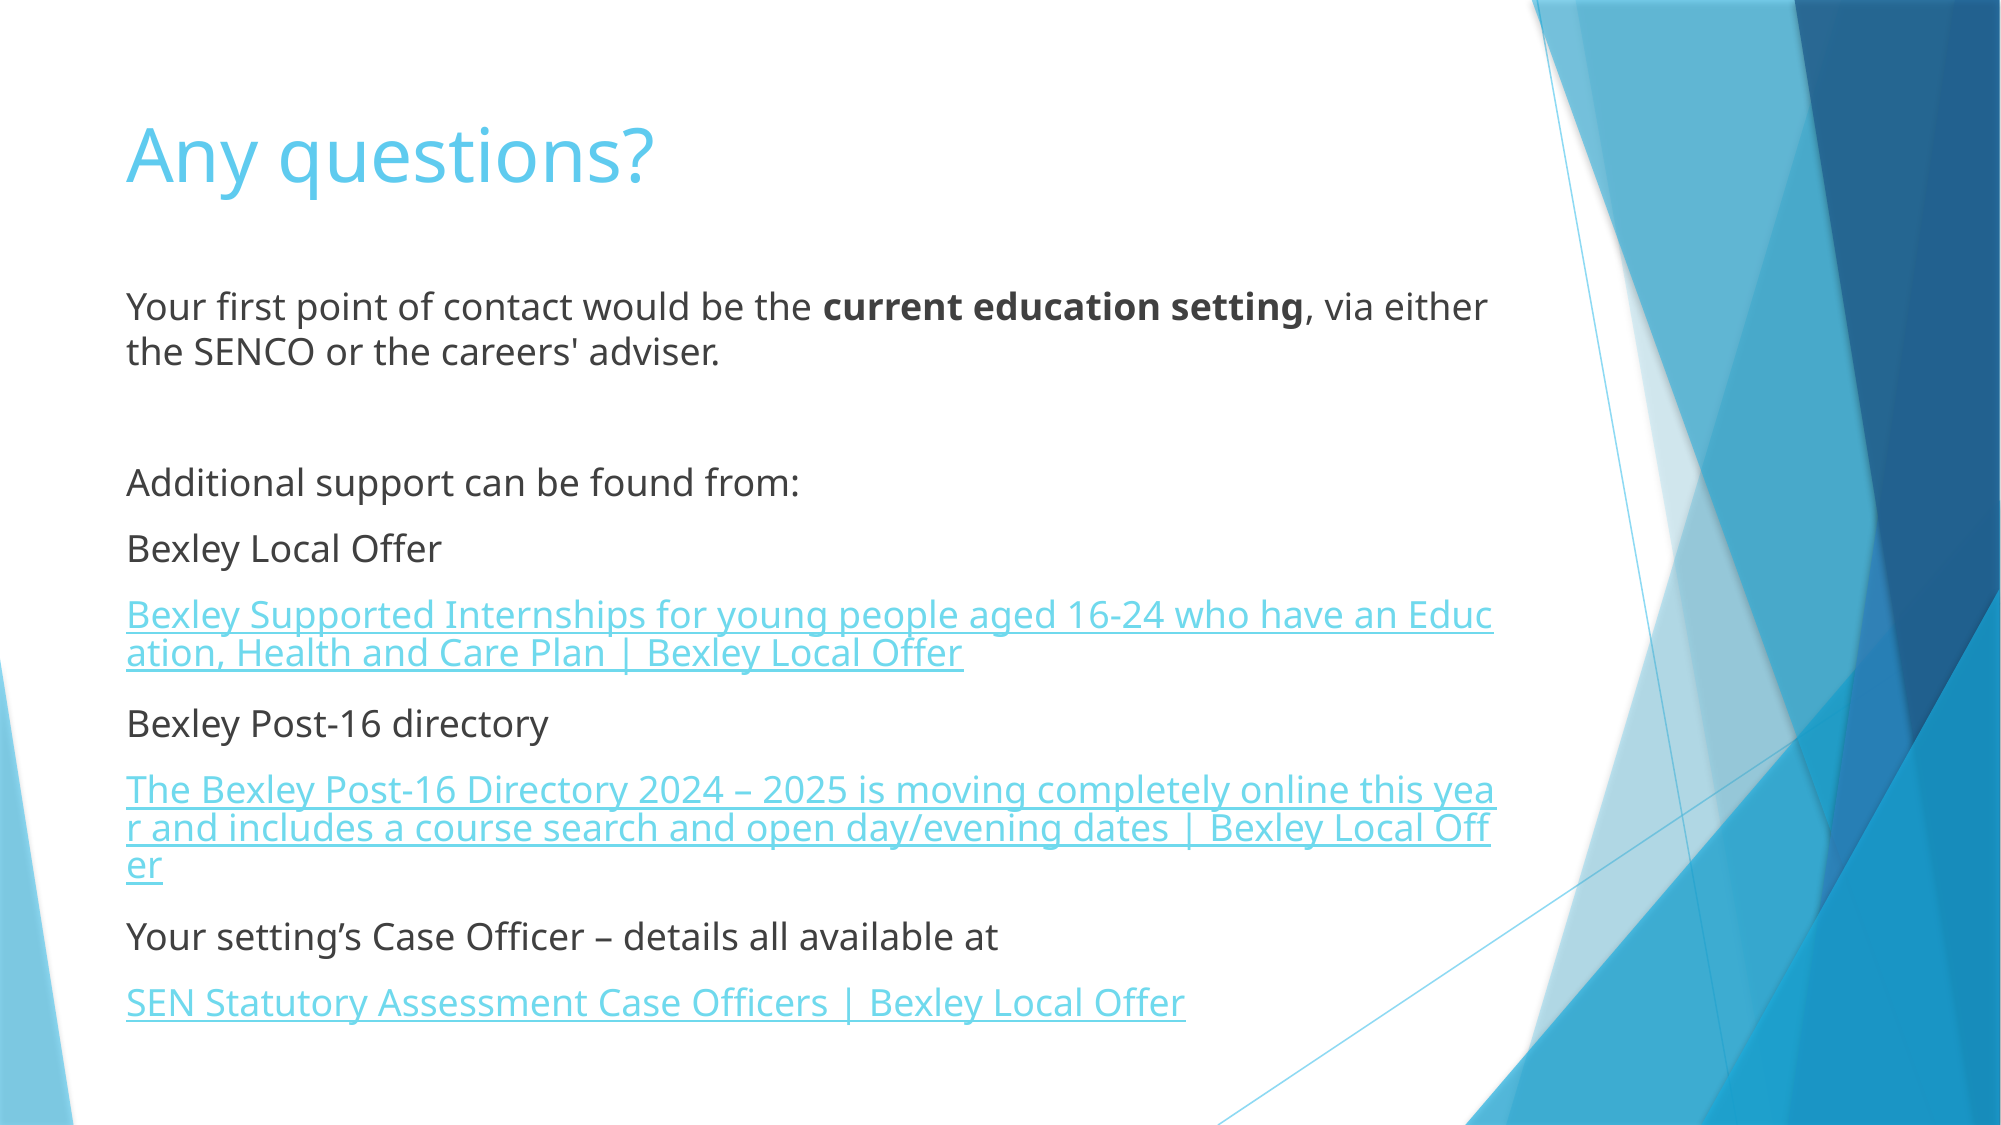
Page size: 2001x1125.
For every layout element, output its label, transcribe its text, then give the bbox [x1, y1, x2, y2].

title Any questions? [111, 99, 1522, 275]
list Your first point of contact would be the current education setting, via either the SENCO or the careers' adviser. Additional support can be found from: Bexley Local Offer Bexley Supported Internships for young people aged 16-24 who have an Education, Health and Care Plan | Bexley Local Offer Bexley Post-16 directory The Bexley Post-16 Directory 2024 – 2025 is moving completely online this year and includes a course search and open day/evening dates | Bexley Local Offer Your setting’s Case Officer – details all available at SEN Statutory Assessment Case Officers | Bexley Local Offer [111, 275, 1522, 992]
